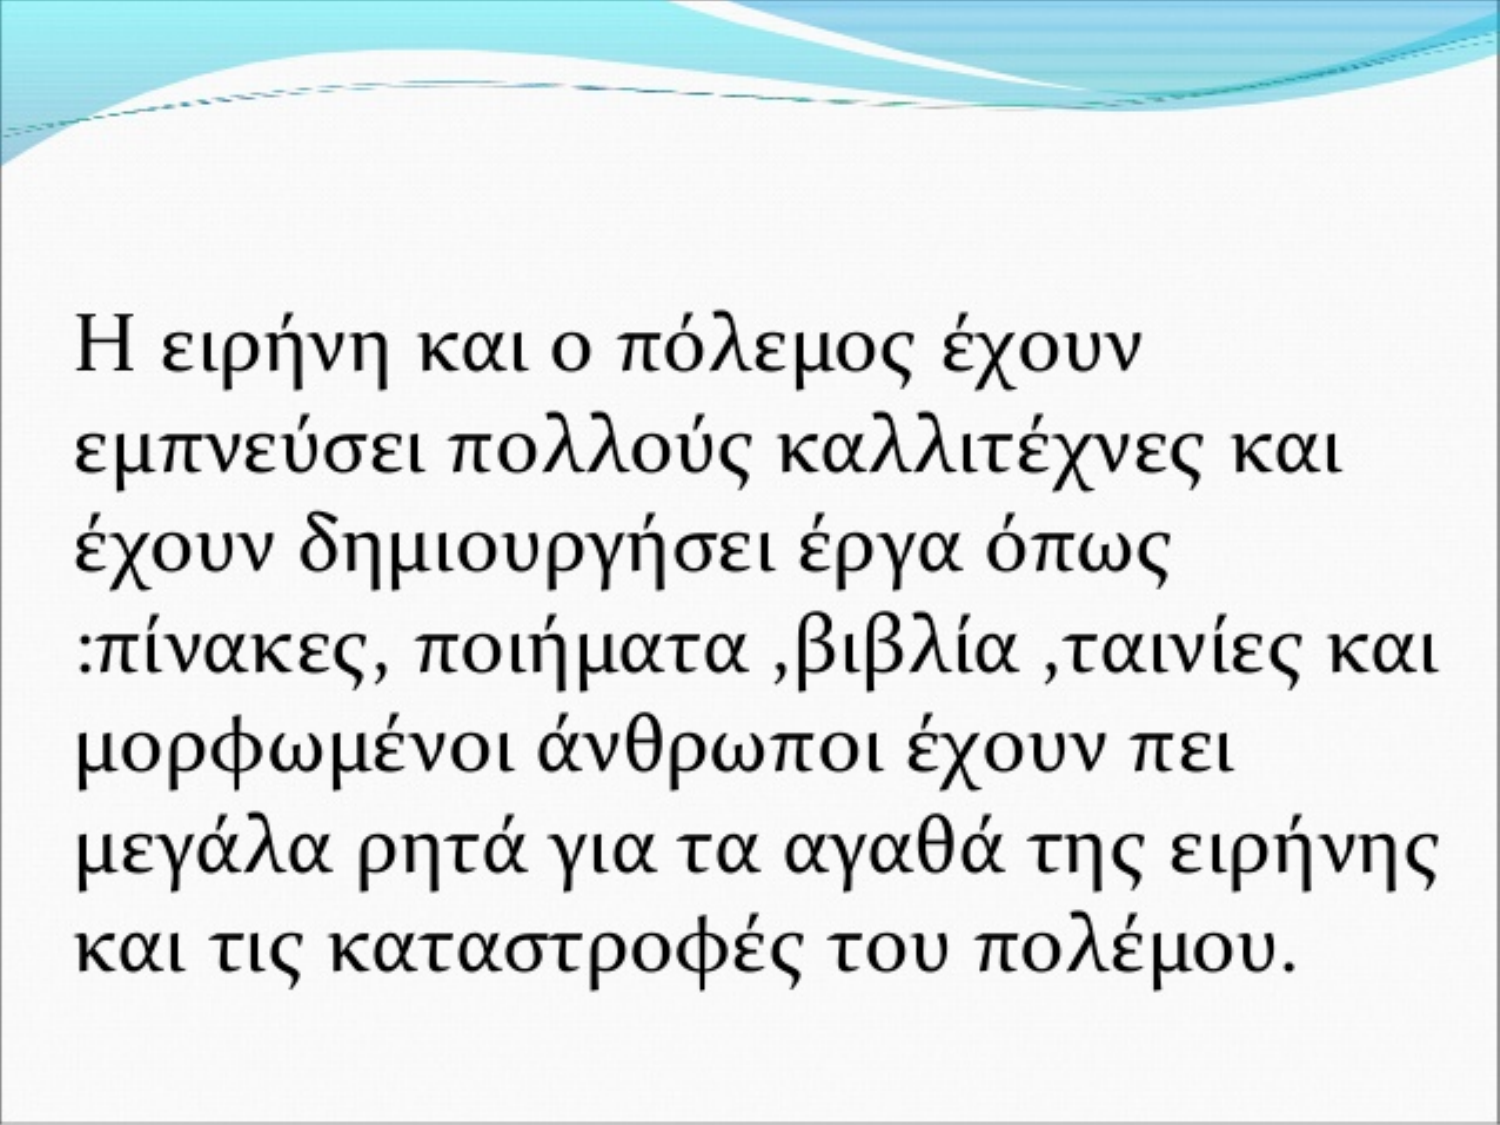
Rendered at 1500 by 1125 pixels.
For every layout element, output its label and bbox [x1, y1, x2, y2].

list [0, 0, 1500, 1125]
